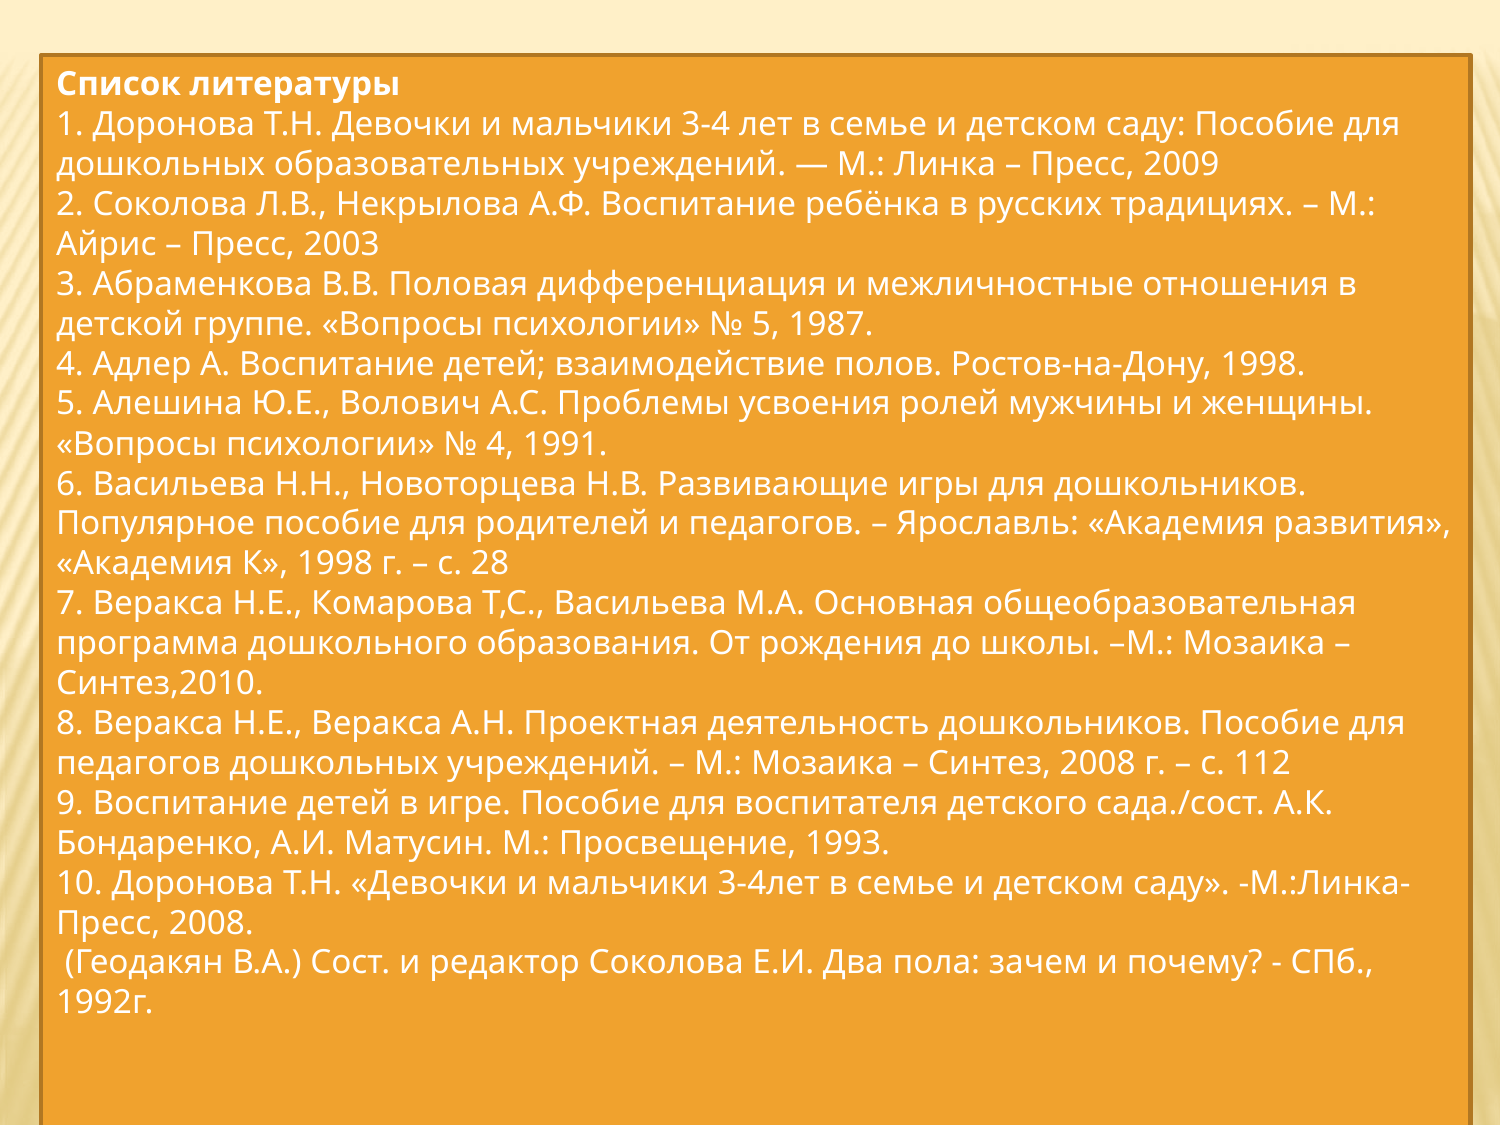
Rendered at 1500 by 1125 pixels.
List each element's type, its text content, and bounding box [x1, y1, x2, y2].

text_box Список литературы 1. Доронова Т.Н. Девочки и мальчики 3-4 лет в семье и детском саду: Пособие для дошкольных образовательных учреждений. — М.: Линка – Пресс, 2009 2. Соколова Л.В., Некрылова А.Ф. Воспитание ребёнка в русских традициях. – М.: Айрис – Пресс, 2003 3. Абраменкова В.В. Половая дифференциация и межличностные отношения в детской группе. «Вопросы психологии» № 5, 1987. 4. Адлер А. Воспитание детей; взаимодействие полов. Ростов-на-Дону, 1998. 5. Алешина Ю.Е., Волович А.С. Проблемы усвоения ролей мужчины и женщины. «Вопросы психологии» № 4, 1991. 6. Васильева Н.Н., Новоторцева Н.В. Развивающие игры для дошкольников. Популярное пособие для родителей и педагогов. – Ярославль: «Академия развития», «Академия К», 1998 г. – с. 28 7. Веракса Н.Е., Комарова Т,С., Васильева М.А. Основная общеобразовательная программа дошкольного образования. От рождения до школы. –М.: Мозаика – Синтез,2010. 8. Веракса Н.Е., Веракса А.Н. Проектная деятельность дошкольников. Пособие для педагогов дошкольных учреждений. – М.: Мозаика – Синтез, 2008 г. – с. 112 9. Воспитание детей в игре. Пособие для воспитателя детского сада./сост. А.К. Бондаренко, А.И. Матусин. М.: Просвещение, 1993. 10. Доронова Т.Н. «Девочки и мальчики 3-4лет в семье и детском саду». -М.:Линка-Пресс, 2008. (Геодакян В.А.) Сост. и редактор Соколова Е.И. Два пола: зачем и почему? - СПб., 1992г. [39, 53, 1473, 1125]
